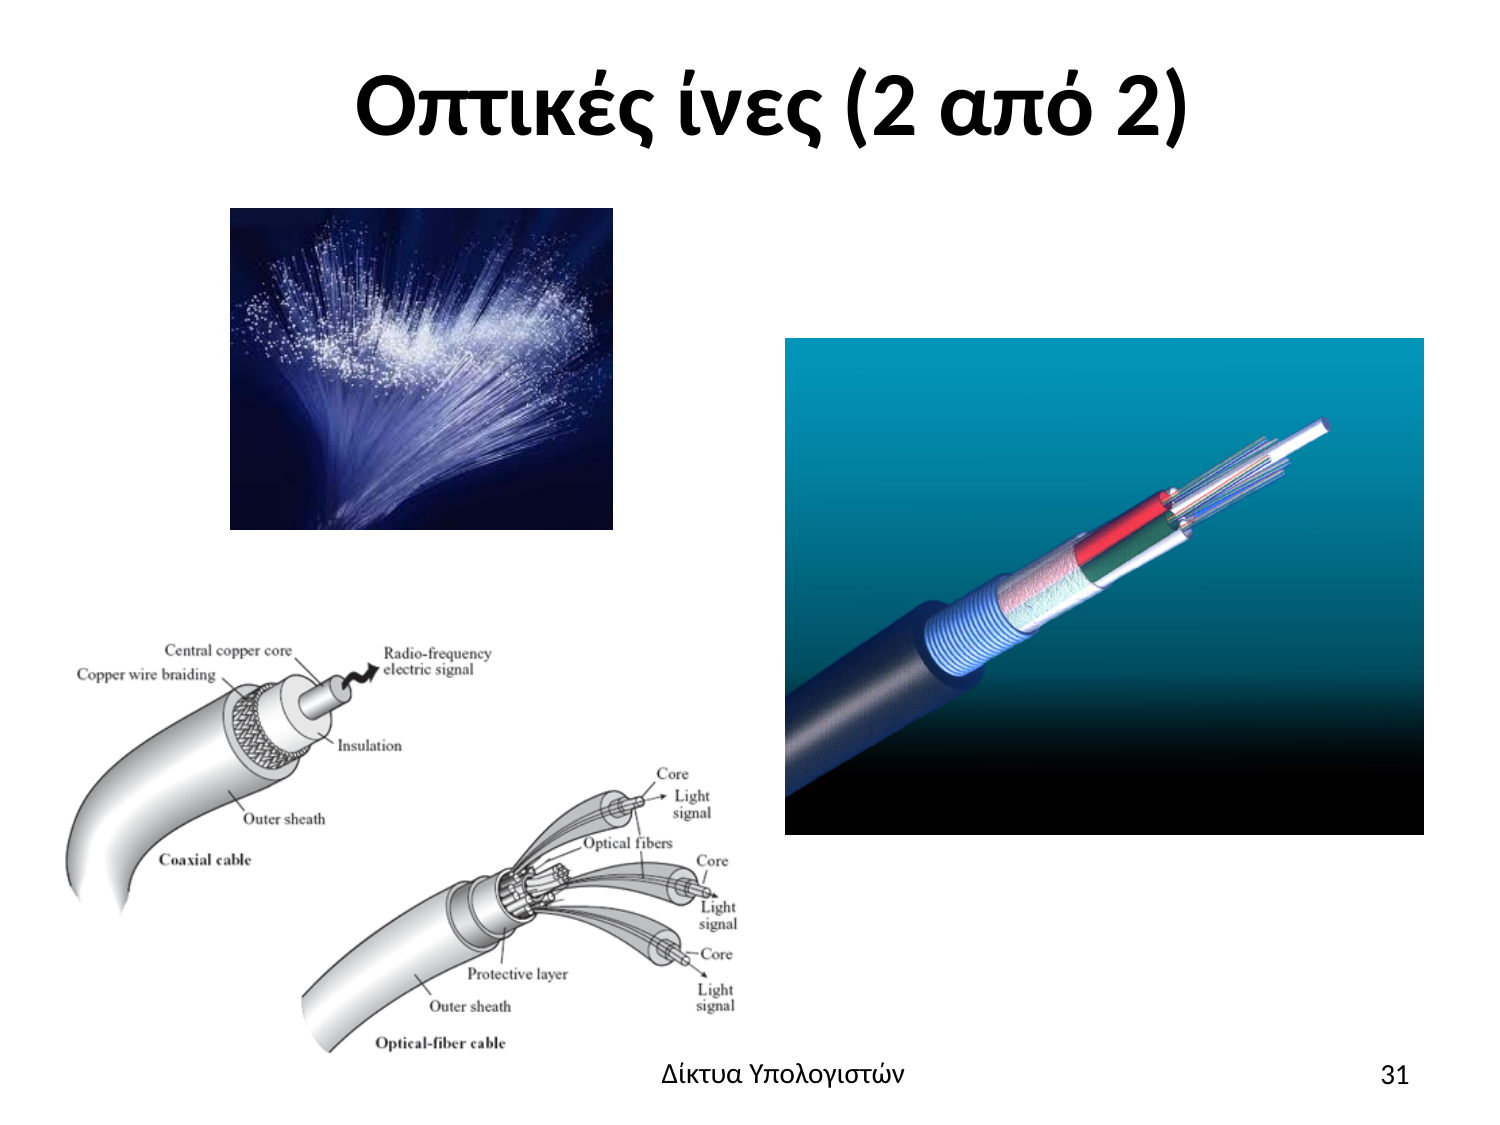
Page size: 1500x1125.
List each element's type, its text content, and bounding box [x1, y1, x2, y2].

picture [785, 418, 1424, 836]
picture [64, 640, 739, 1058]
text_box Δίκτυα Υπολογιστών [521, 1046, 1046, 1125]
picture [229, 207, 614, 531]
title Οπτικές ίνες (2 από 2) [76, 13, 1471, 185]
slide_number 31 [1074, 1042, 1425, 1103]
